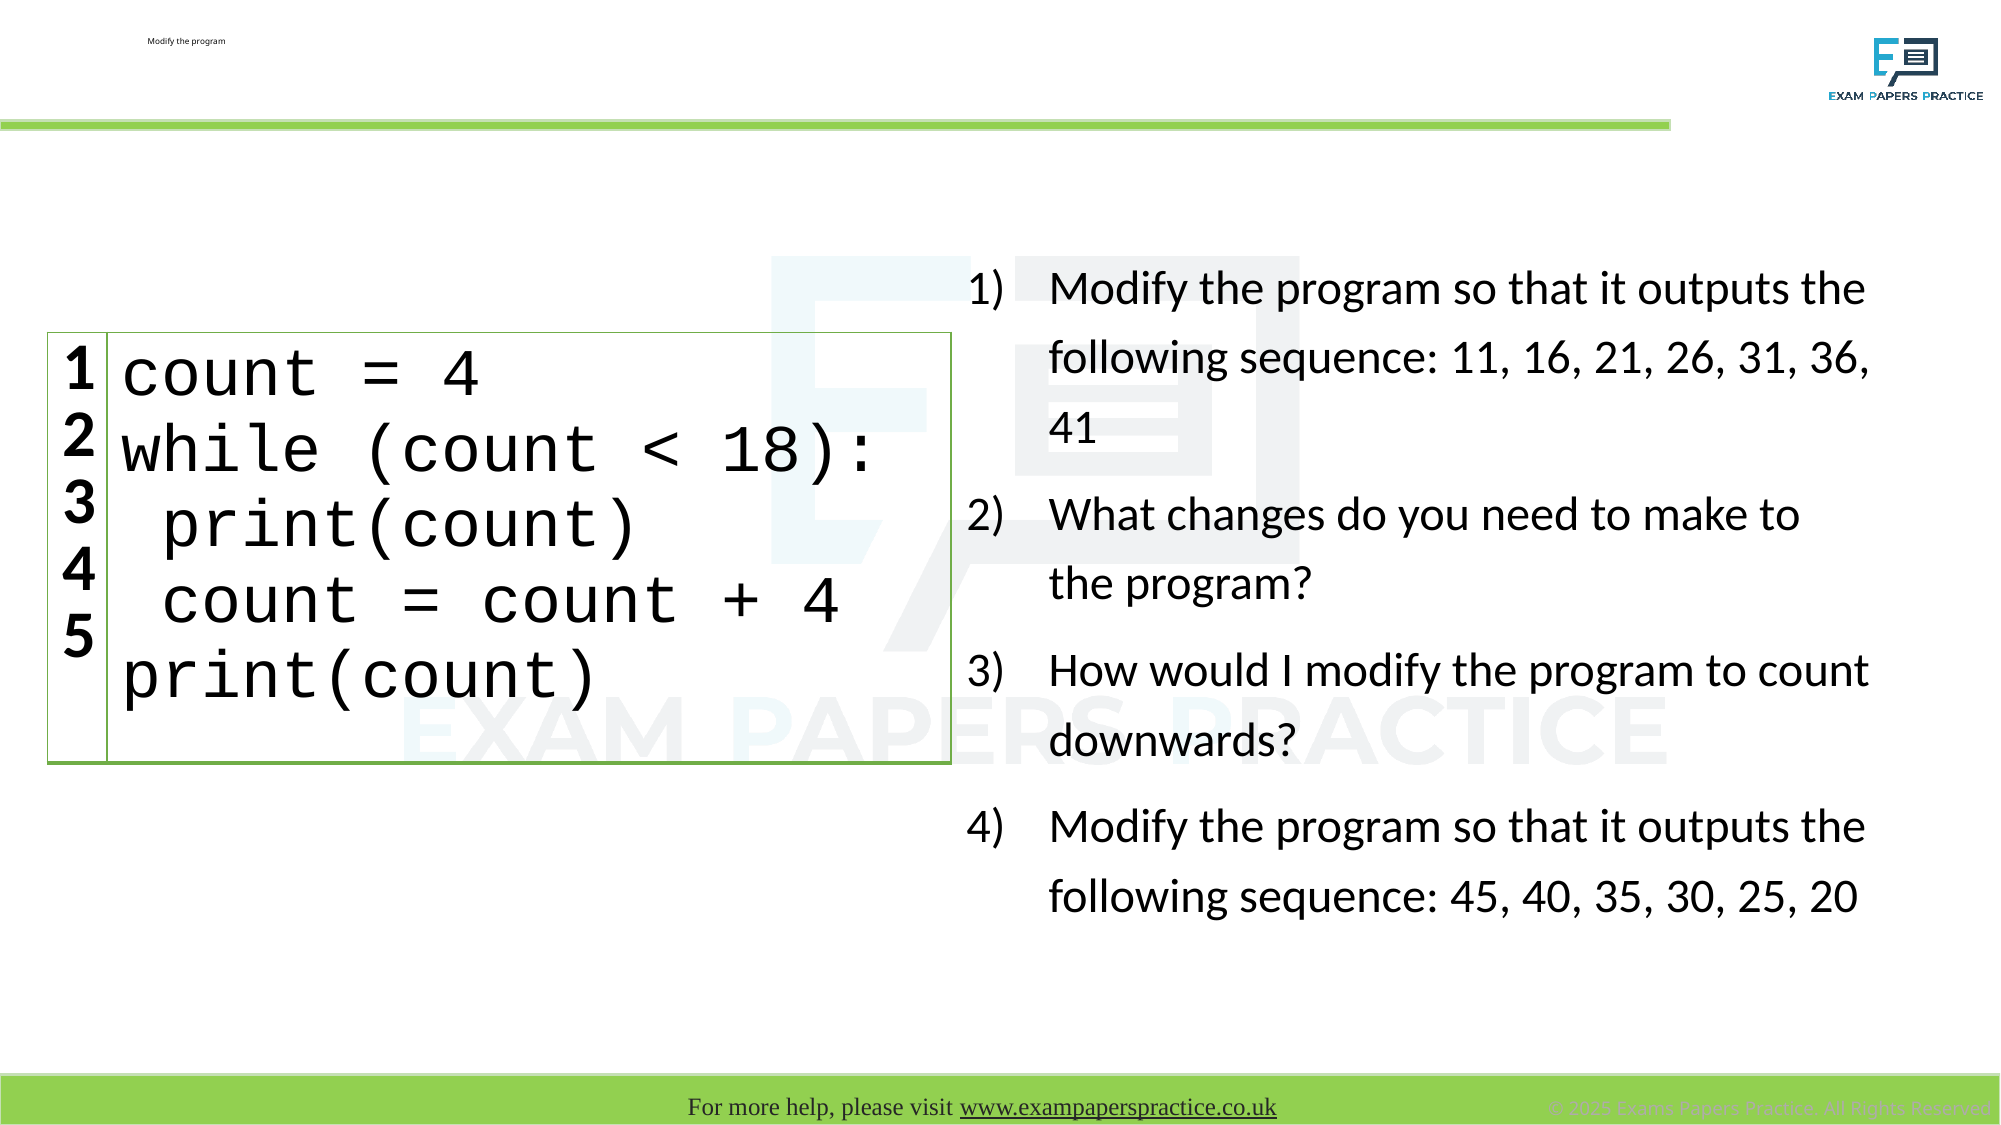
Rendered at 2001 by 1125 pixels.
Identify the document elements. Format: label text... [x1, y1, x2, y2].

table_header count = 4 while (count < 18): print(count) count = count + 4 print(count) [108, 333, 950, 761]
list Modify the program so that it outputs the following sequence: 11, 16, 21, 26, 31, 36, 41 What changes do you need to make to the program? How would I modify the program to count downwards? Modify the program so that it outputs the following sequence: 45, 40, 35, 30, 25, 20 [951, 237, 1887, 951]
table_header 1 2 3 4 5 [48, 333, 106, 761]
title Modify the program [132, 11, 1858, 65]
